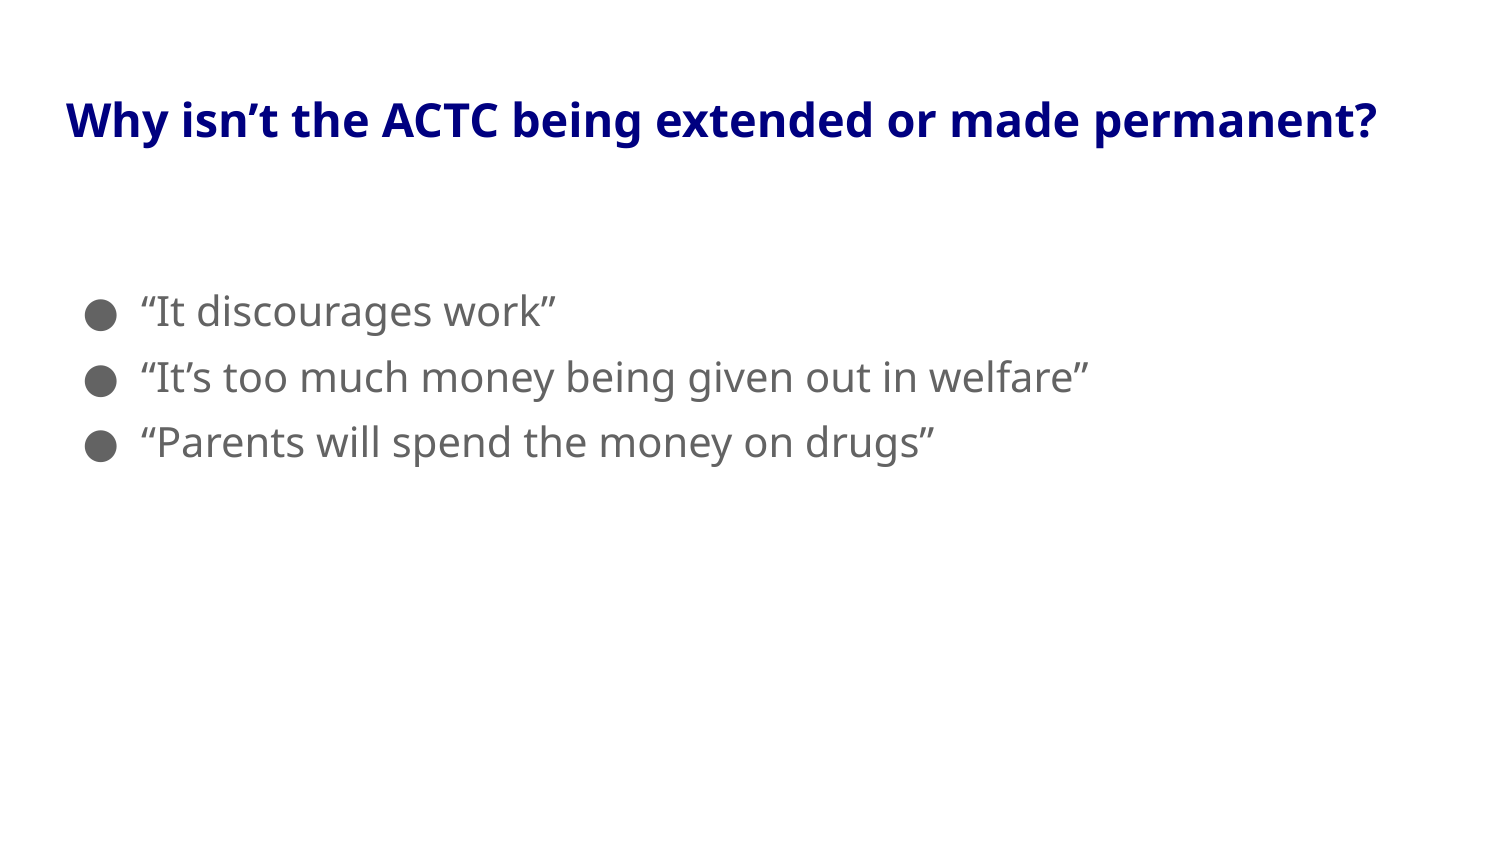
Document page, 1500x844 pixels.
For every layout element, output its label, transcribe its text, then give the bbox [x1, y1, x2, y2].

list “It discourages work” “It’s too much money being given out in welfare” “Parents will spend the money on drugs” [51, 258, 1449, 750]
title Why isn’t the ACTC being extended or made permanent? [51, 72, 1449, 176]
